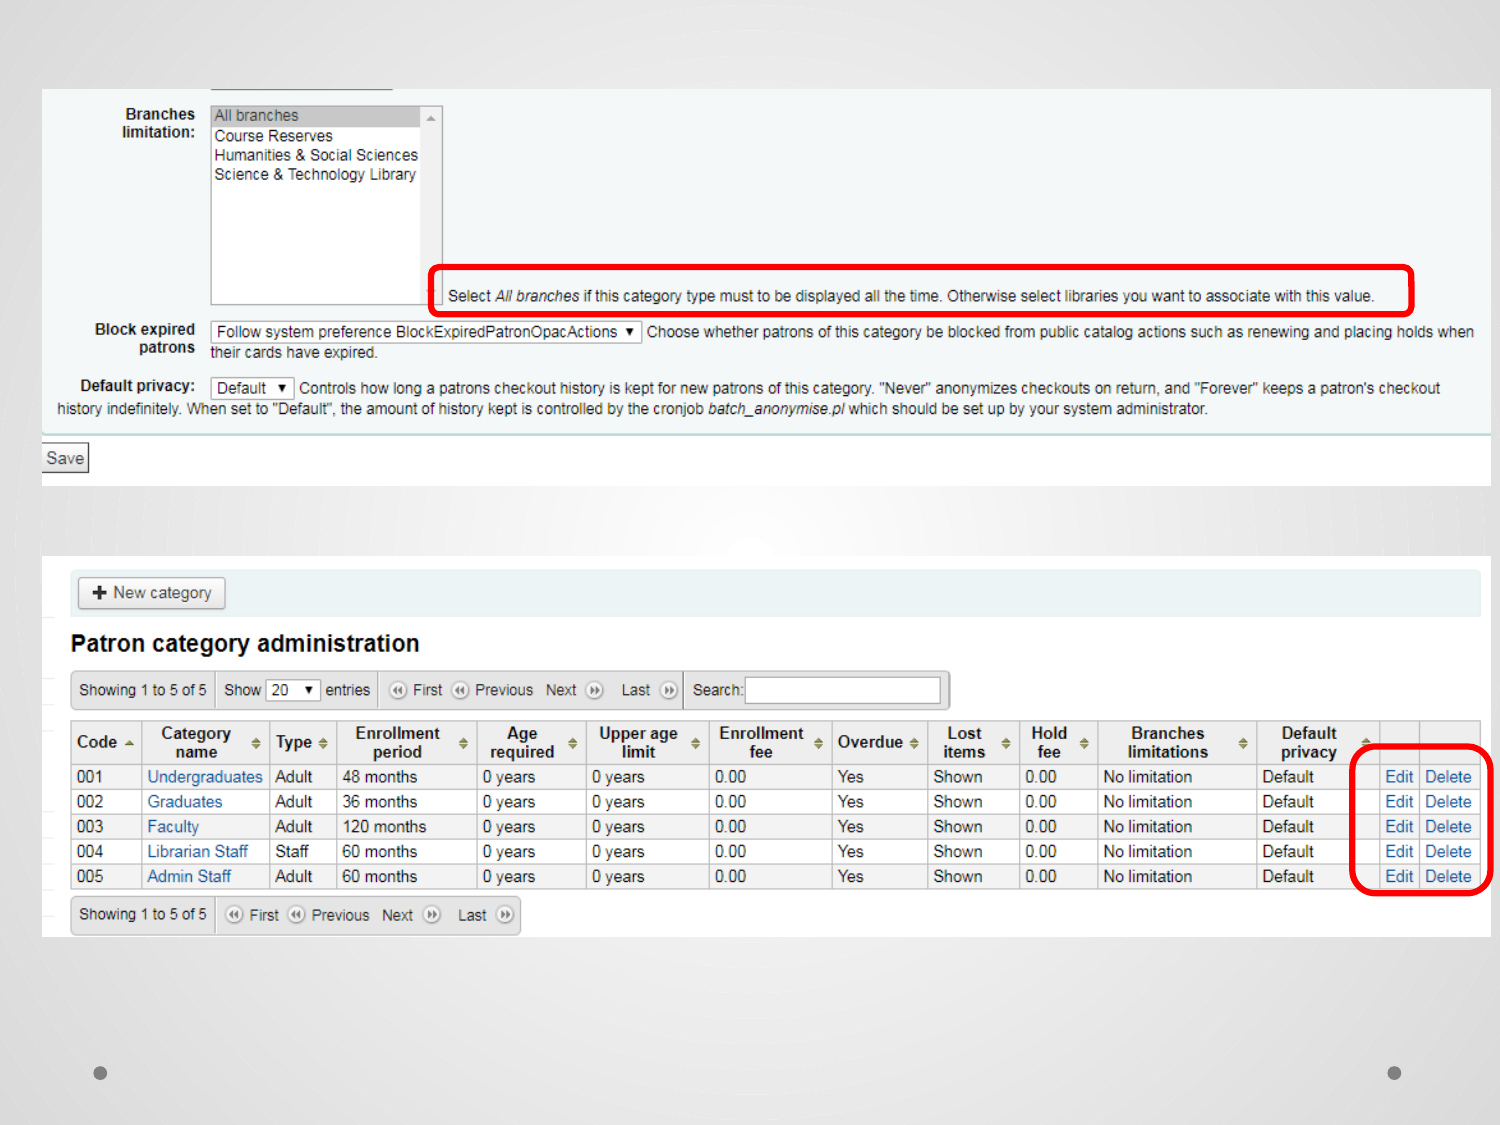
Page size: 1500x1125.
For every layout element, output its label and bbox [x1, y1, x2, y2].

picture [42, 89, 1491, 486]
picture [42, 556, 1491, 937]
